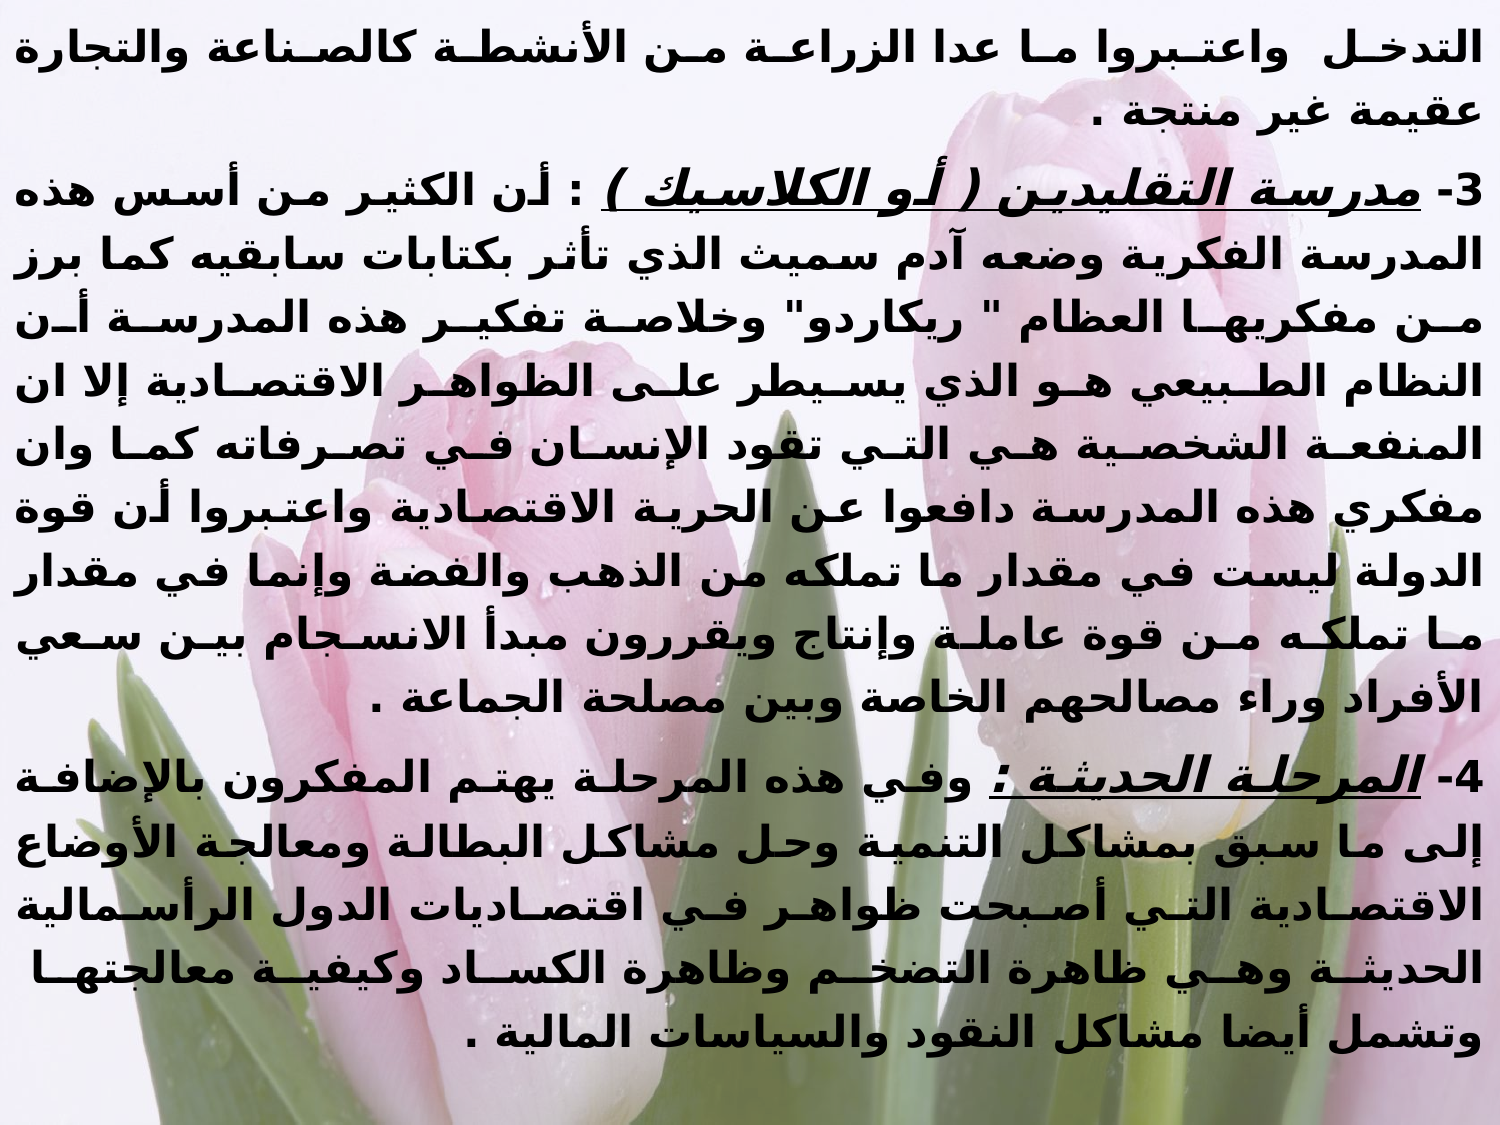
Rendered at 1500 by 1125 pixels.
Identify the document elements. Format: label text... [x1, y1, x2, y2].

list التدخل واعتبروا ما عدا الزراعة من الأنشطة كالصناعة والتجارة عقيمة غير منتجة . 3- مدرسة التقليدين ( أو الكلاسيك ) : أن الكثير من أسس هذه المدرسة الفكرية وضعه آدم سميث الذي تأثر بكتابات سابقيه كما برز من مفكريها العظام " ريكاردو" وخلاصة تفكير هذه المدرسة أن النظام الطبيعي هو الذي يسيطر على الظواهر الاقتصادية إلا ان المنفعة الشخصية هي التي تقود الإنسان في تصرفاته كما وان مفكري هذه المدرسة دافعوا عن الحرية الاقتصادية واعتبروا أن قوة الدولة ليست في مقدار ما تملكه من الذهب والفضة وإنما في مقدار ما تملكه من قوة عاملة وإنتاج ويقررون مبدأ الانسجام بين سعي الأفراد وراء مصالحهم الخاصة وبين مصلحة الجماعة . 4- المرحلة الحديثة : وفي هذه المرحلة يهتم المفكرون بالإضافة إلى ما سبق بمشاكل التنمية وحل مشاكل البطالة ومعالجة الأوضاع الاقتصادية التي أصبحت ظواهر في اقتصاديات الدول الرأسمالية الحديثة وهي ظاهرة التضخم وظاهرة الكساد وكيفية معالجتها وتشمل أيضا مشاكل النقود والسياسات المالية . [0, 0, 1500, 1125]
